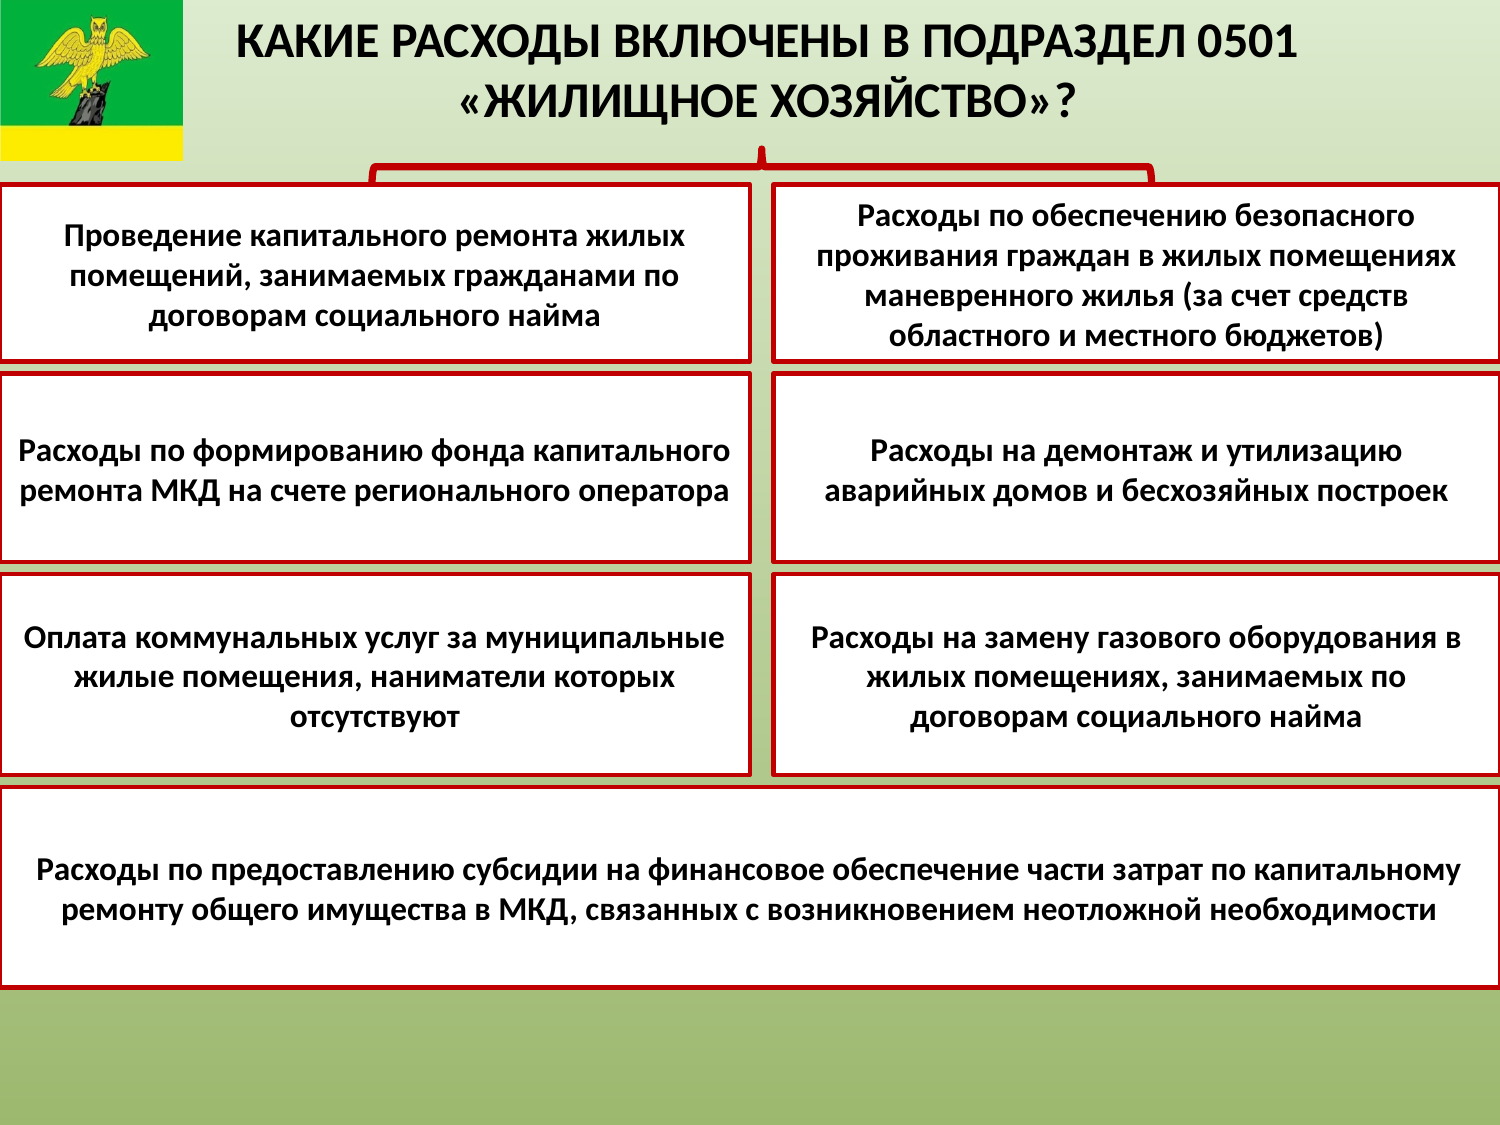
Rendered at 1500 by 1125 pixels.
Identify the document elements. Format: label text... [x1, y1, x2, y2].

text_box Расходы по формированию фонда капитального ремонта МКД на счете регионального оператора [0, 371, 752, 564]
text_box Расходы по обеспечению безопасного проживания граждан в жилых помещениях маневренного жилья (за счет средств областного и местного бюджетов) [771, 182, 1500, 364]
text_box Расходы по предоставлению субсидии на финансовое обеспечение части затрат по капитальному ремонту общего имущества в МКД, связанных с возникновением неотложной необходимости [0, 785, 1500, 990]
text_box Расходы на демонтаж и утилизацию аварийных домов и бесхозяйных построек [771, 371, 1500, 564]
text_box Проведение капитального ремонта жилых помещений, занимаемых гражданами по договорам социального найма [0, 182, 752, 364]
text_box Расходы на замену газового оборудования в жилых помещениях, занимаемых по договорам социального найма [771, 572, 1500, 777]
text_box [371, 148, 1153, 185]
text_box КАКИЕ РАСХОДЫ ВКЛЮЧЕНЫ В ПОДРАЗДЕЛ 0501 «ЖИЛИЩНОЕ ХОЗЯЙСТВО»? [184, 0, 1471, 135]
picture [0, 0, 184, 162]
text_box Оплата коммунальных услуг за муниципальные жилые помещения, наниматели которых отсутствуют [0, 572, 752, 777]
